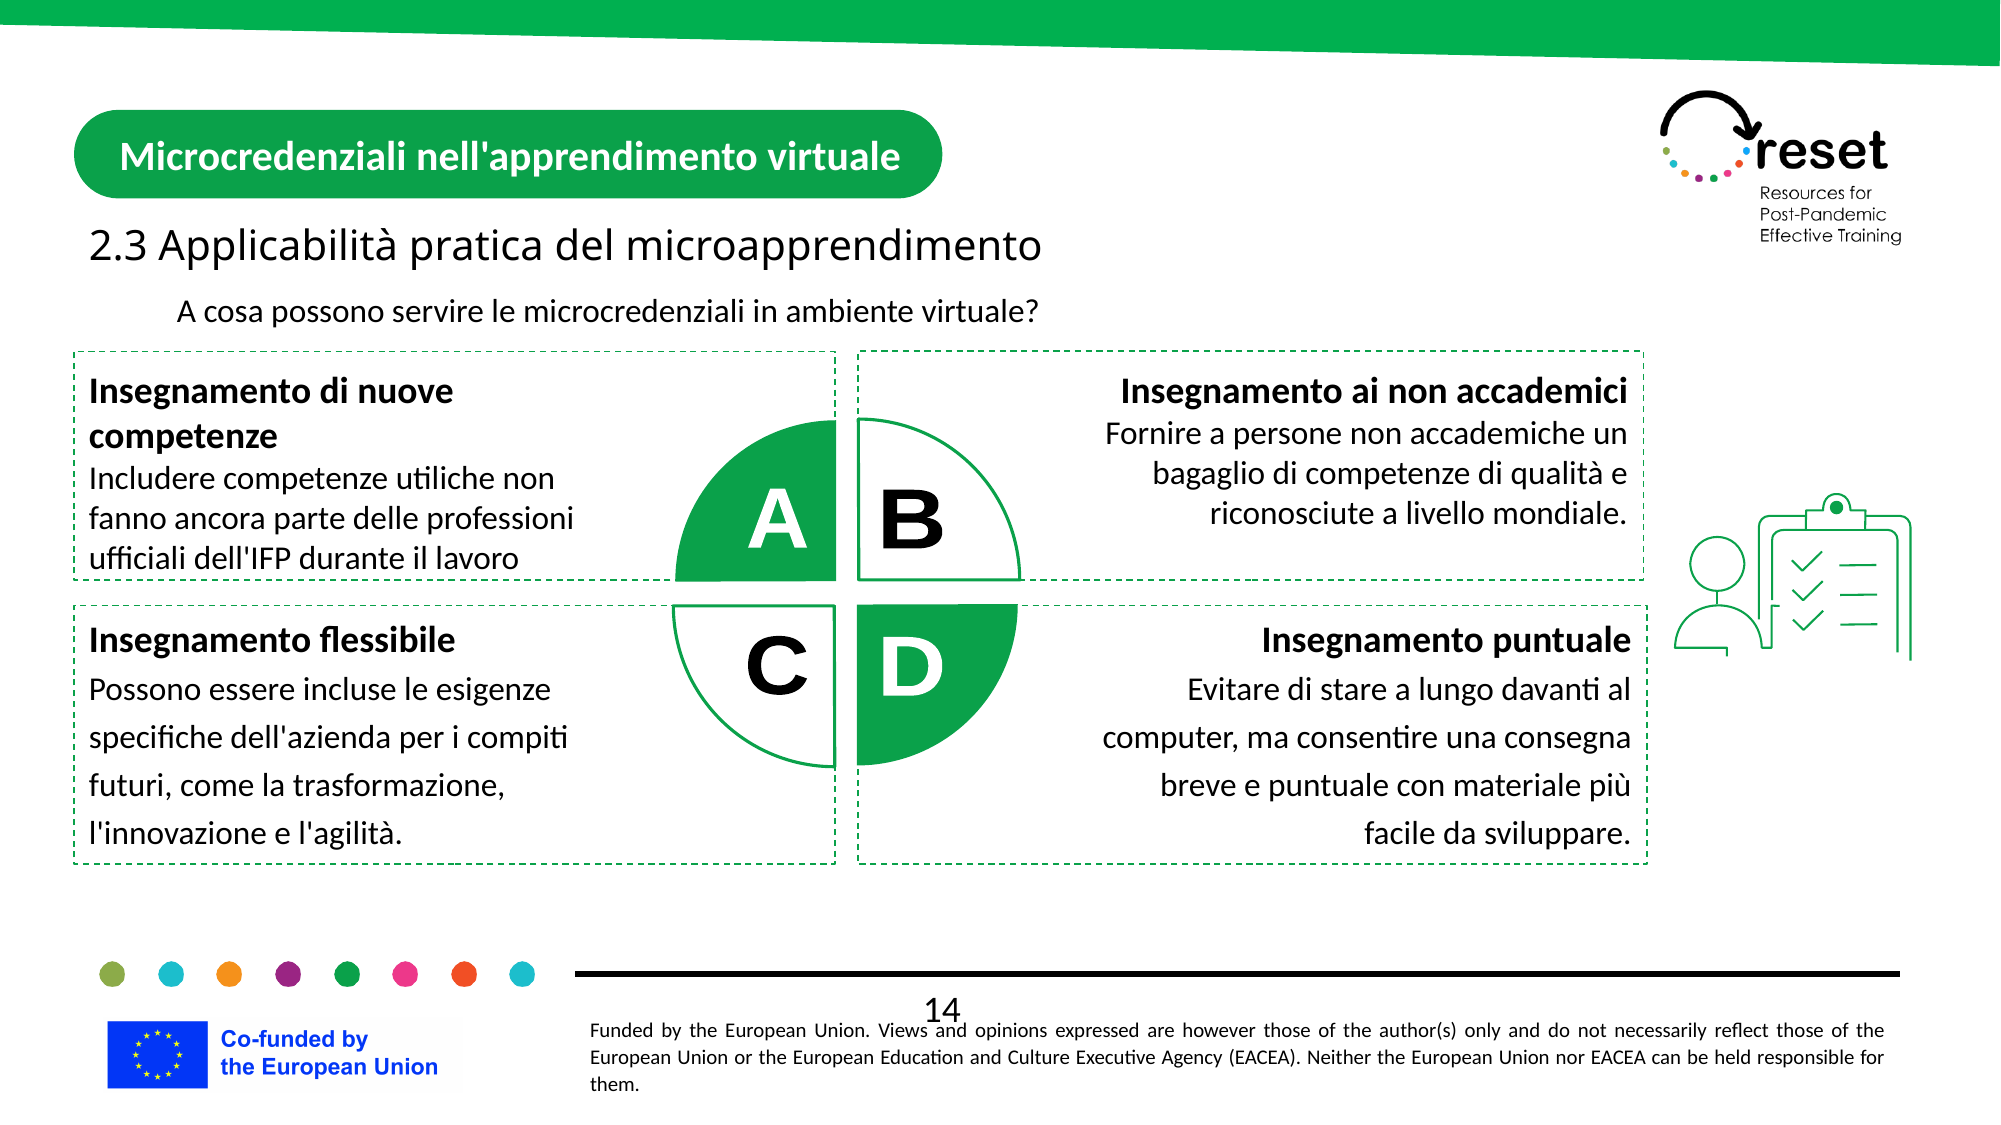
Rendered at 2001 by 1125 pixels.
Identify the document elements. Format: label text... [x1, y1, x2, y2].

text_box [858, 419, 1020, 580]
text_box 14 [903, 969, 981, 1034]
picture [158, 961, 184, 987]
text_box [1674, 493, 1911, 662]
picture [216, 961, 242, 987]
picture [509, 961, 535, 987]
picture [103, 1017, 463, 1093]
picture [275, 961, 301, 987]
text_box A cosa possono servire le microcredenziali in ambiente virtuale? [162, 281, 1185, 337]
text_box Insegnamento puntuale Evitare di stare a lungo davanti al computer, ma consentire una consegna breve e puntuale con materiale più facile da sviluppare. [857, 605, 1648, 864]
picture [1650, 77, 1917, 255]
text_box Insegnamento di nuove competenze Includere competenze utiliche non fanno ancora parte delle professioni ufficiali dell'IFP durante il lavoro [73, 351, 835, 580]
text_box Microcredenziali nell'apprendimento virtuale [72, 108, 944, 200]
text_box Insegnamento ai non accademici Fornire a persone non accademiche un bagaglio di competenze di qualità e riconosciute a livello mondiale. [857, 351, 1644, 580]
text_box [856, 604, 1018, 766]
picture [392, 961, 418, 987]
text_box 2.3 Applicabilità pratica del microapprendimento [73, 211, 1097, 276]
picture [99, 961, 125, 987]
text_box [675, 420, 837, 582]
picture [334, 961, 360, 987]
picture [451, 961, 477, 987]
text_box [673, 605, 835, 767]
text_box Insegnamento flessibile Possono essere incluse le esigenze specifiche dell'azienda per i compiti futuri, come la trasformazione, l'innovazione e l'agilità. [73, 605, 835, 864]
